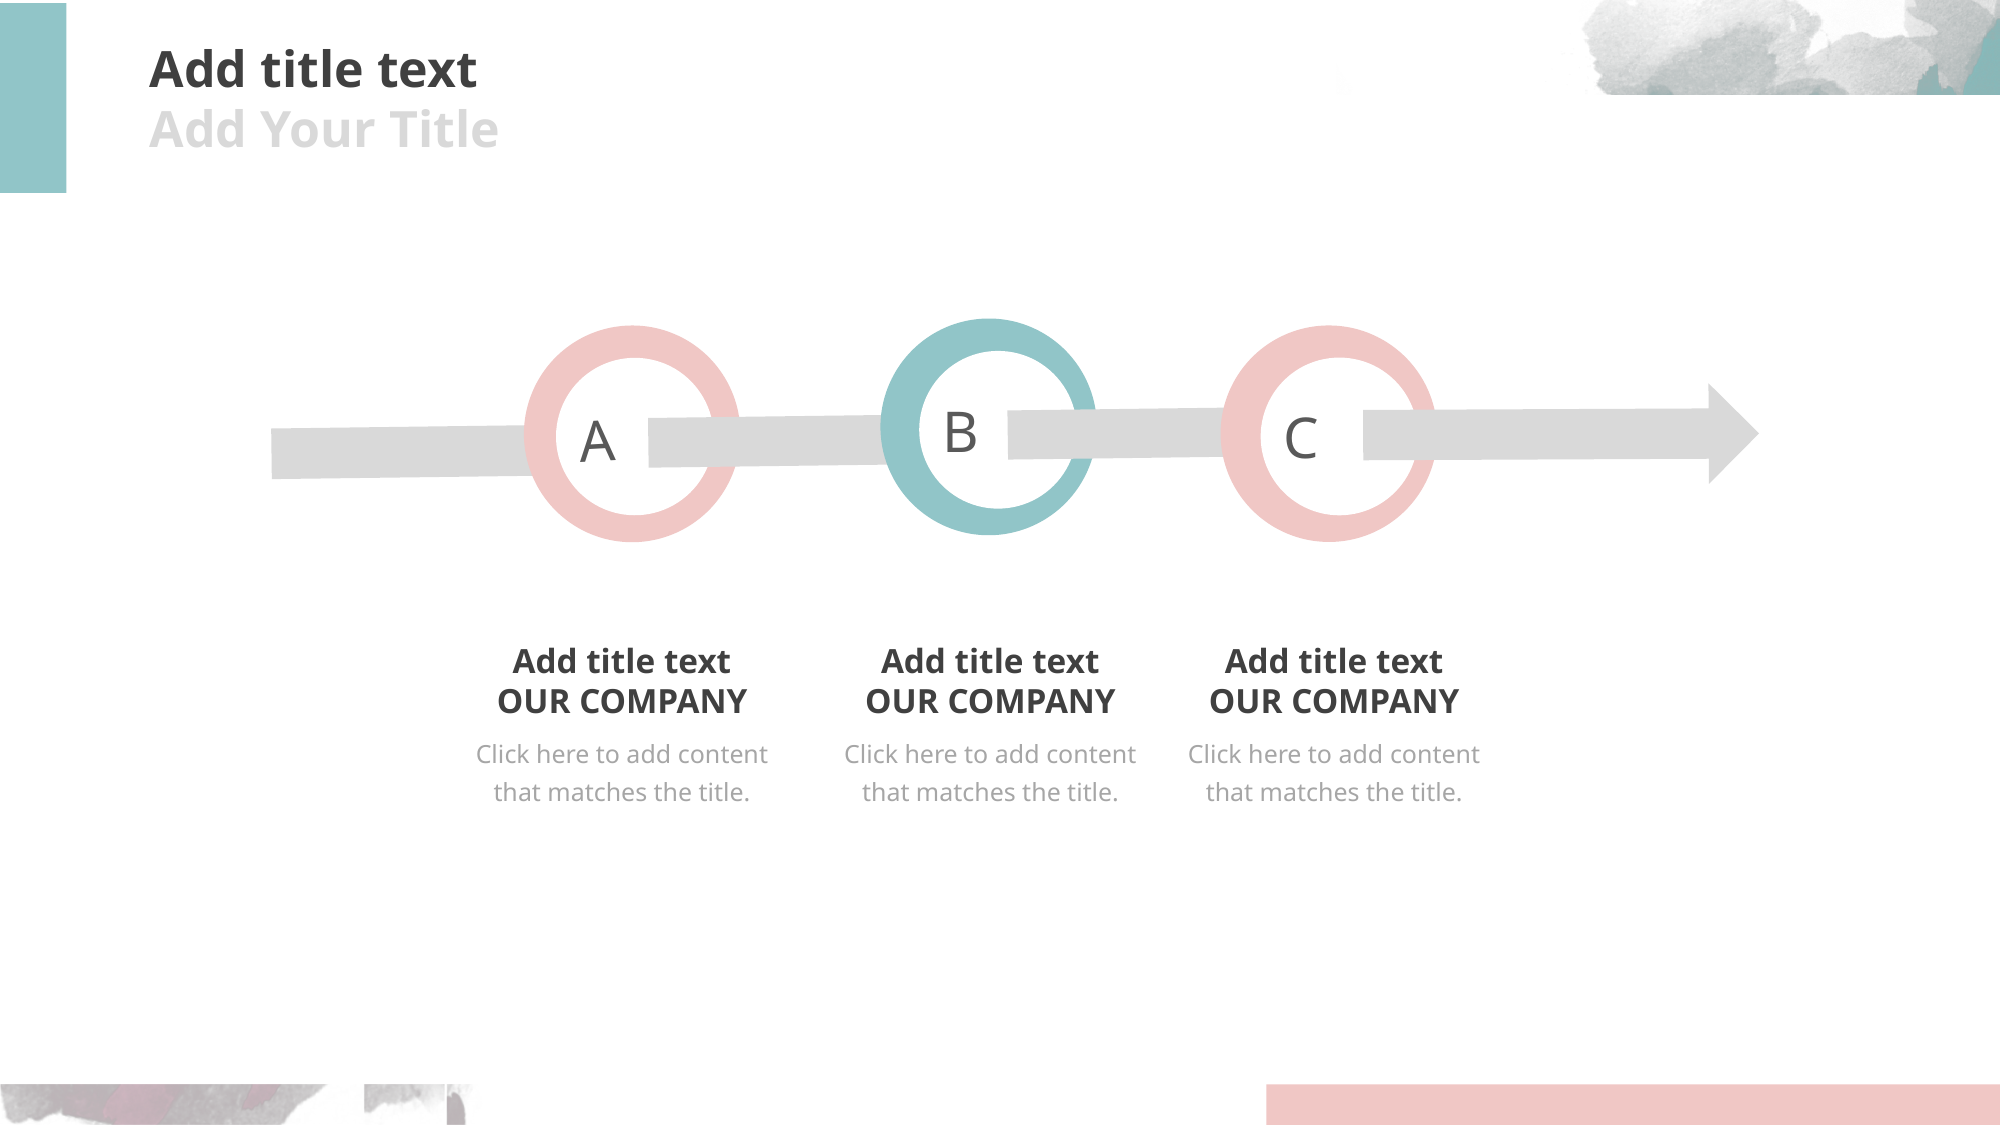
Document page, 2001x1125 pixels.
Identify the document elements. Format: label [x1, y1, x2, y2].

text_box [0, 0, 2000, 1125]
text_box [454, 633, 790, 852]
text_box [1166, 633, 1502, 852]
text_box [271, 318, 1760, 543]
text_box [822, 633, 1159, 852]
